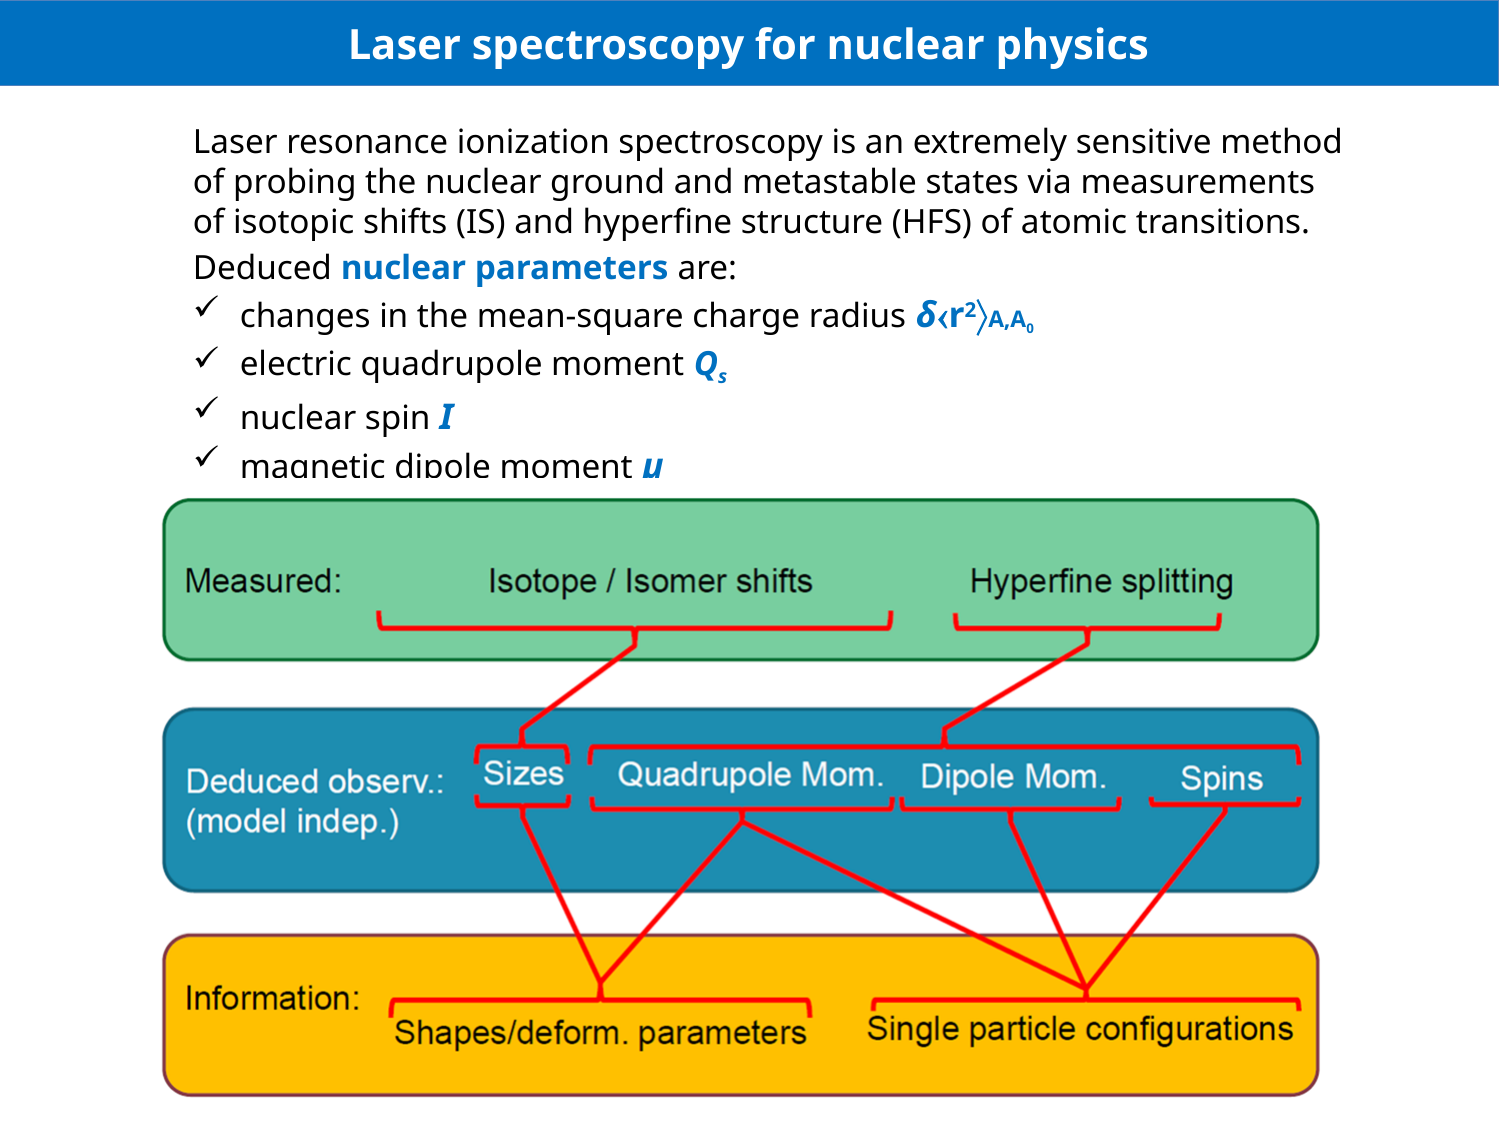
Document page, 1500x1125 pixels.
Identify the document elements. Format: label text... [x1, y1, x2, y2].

text_box Laser spectroscopy for nuclear physics [0, 0, 1499, 86]
picture [157, 478, 1340, 1121]
text_box Laser resonance ionization spectroscopy is an extremely sensitive method of probing the nuclear ground and metastable states via measurements of isotopic shifts (IS) and hyperfine structure (HFS) of atomic transitions. Deduced nuclear parameters are: changes in the mean-square charge radius δr2A,A0 electric quadrupole moment Qs nuclear spin I magnetic dipole moment μ electric quadrupole moment Qs [178, 112, 1360, 545]
